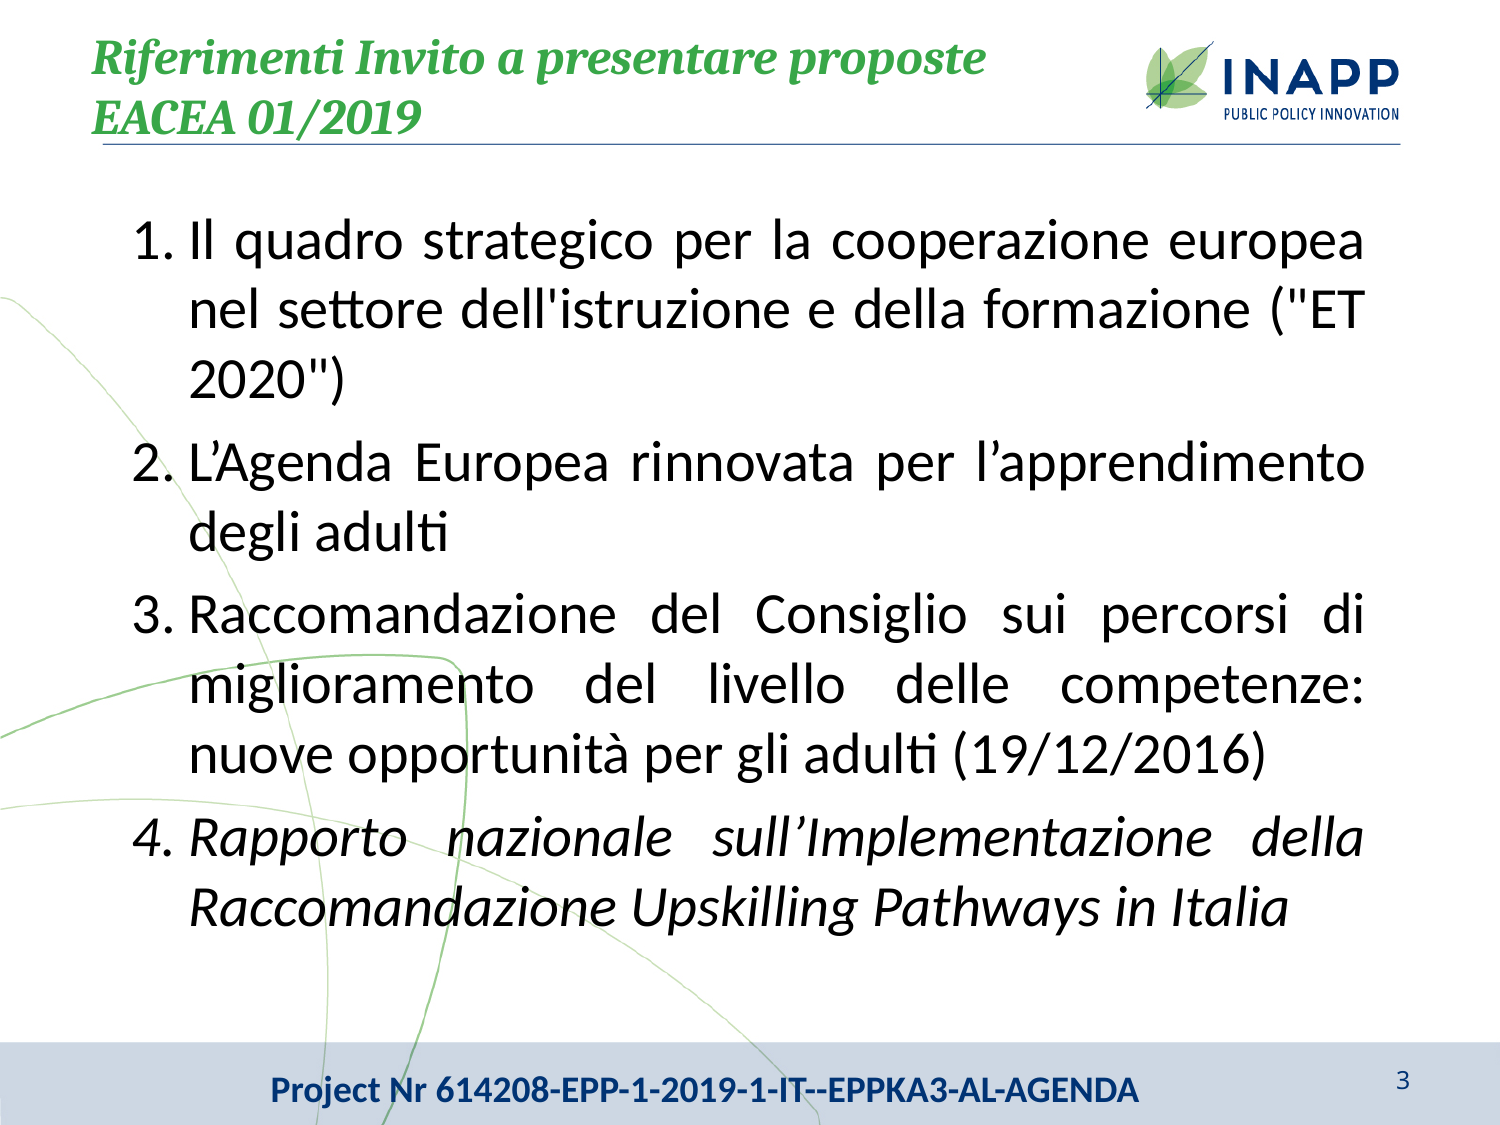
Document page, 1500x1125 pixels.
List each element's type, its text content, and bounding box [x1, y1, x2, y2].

text_box Il quadro strategico per la cooperazione europea nel settore dell'istruzione e della formazione ("ET 2020") L’Agenda Europea rinnovata per l’apprendimento degli adulti Raccomandazione del Consiglio sui percorsi di miglioramento del livello delle competenze: nuove opportunità per gli adulti (19/12/2016) Rapporto nazionale sull’Implementazione della Raccomandazione Upskilling Pathways in Italia [117, 193, 1382, 946]
text_box 3 [1074, 1057, 1425, 1118]
picture [0, 0, 1500, 1125]
text_box Project Nr 614208-EPP-1-2019-1-IT--EPPKA3-AL-AGENDA [28, 1057, 1382, 1117]
text_box Riferimenti Invito a presentare proposte EACEA 01/2019 [76, 17, 1119, 153]
